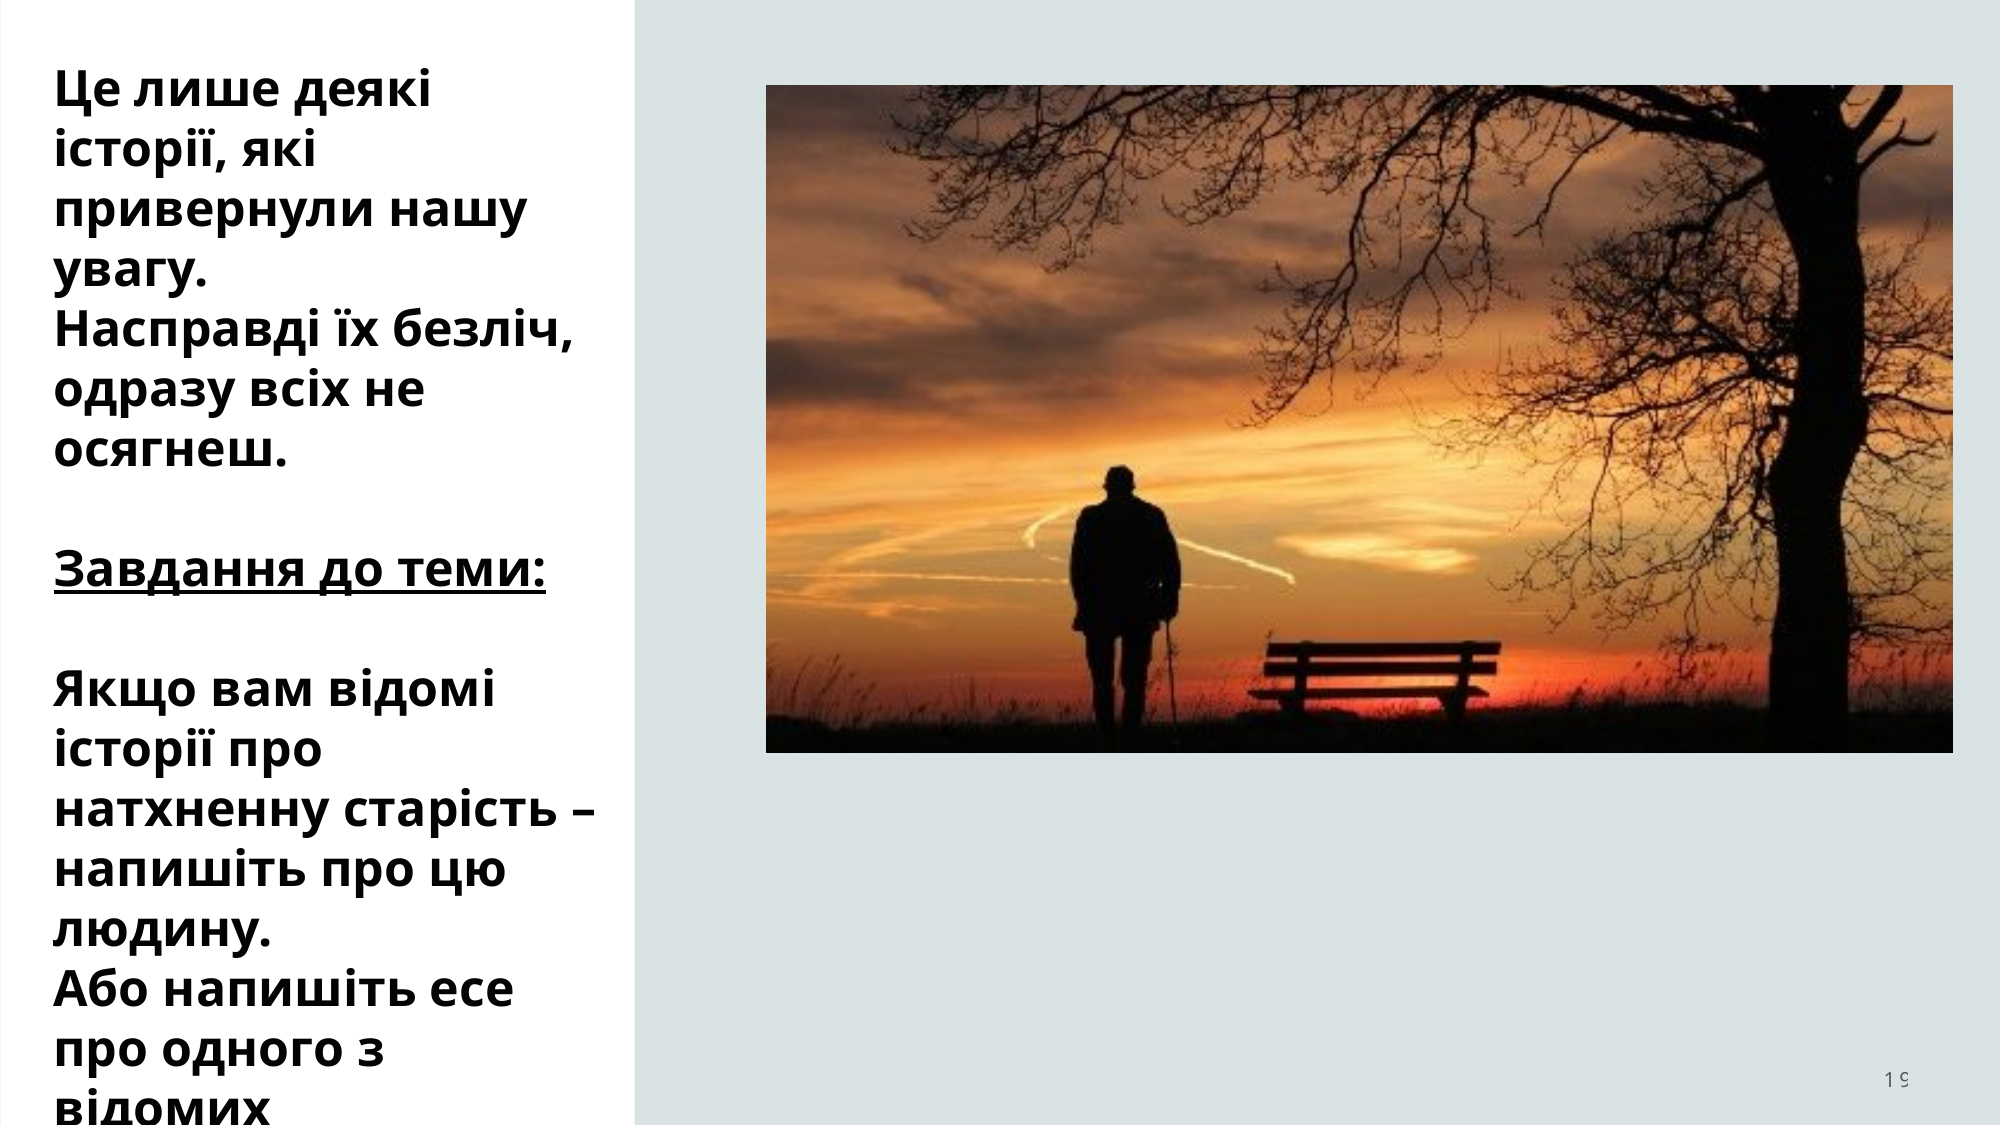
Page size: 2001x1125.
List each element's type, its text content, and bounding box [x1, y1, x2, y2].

slide_number 19 [1637, 1042, 1927, 1119]
text_box Це лише деякі історії, які привернули нашу увагу. Насправді їх безліч, одразу всіх не осягнеш. Завдання до теми: Якщо вам відомі історії про натхненну старість – напишіть про цю людину. Або напишіть есе про одного з відомих українських діячів похилого віку: Борис Патон Микола Амосов Ліна Костенко Віталій Іващенко [38, 49, 621, 1125]
picture [765, 85, 1953, 753]
